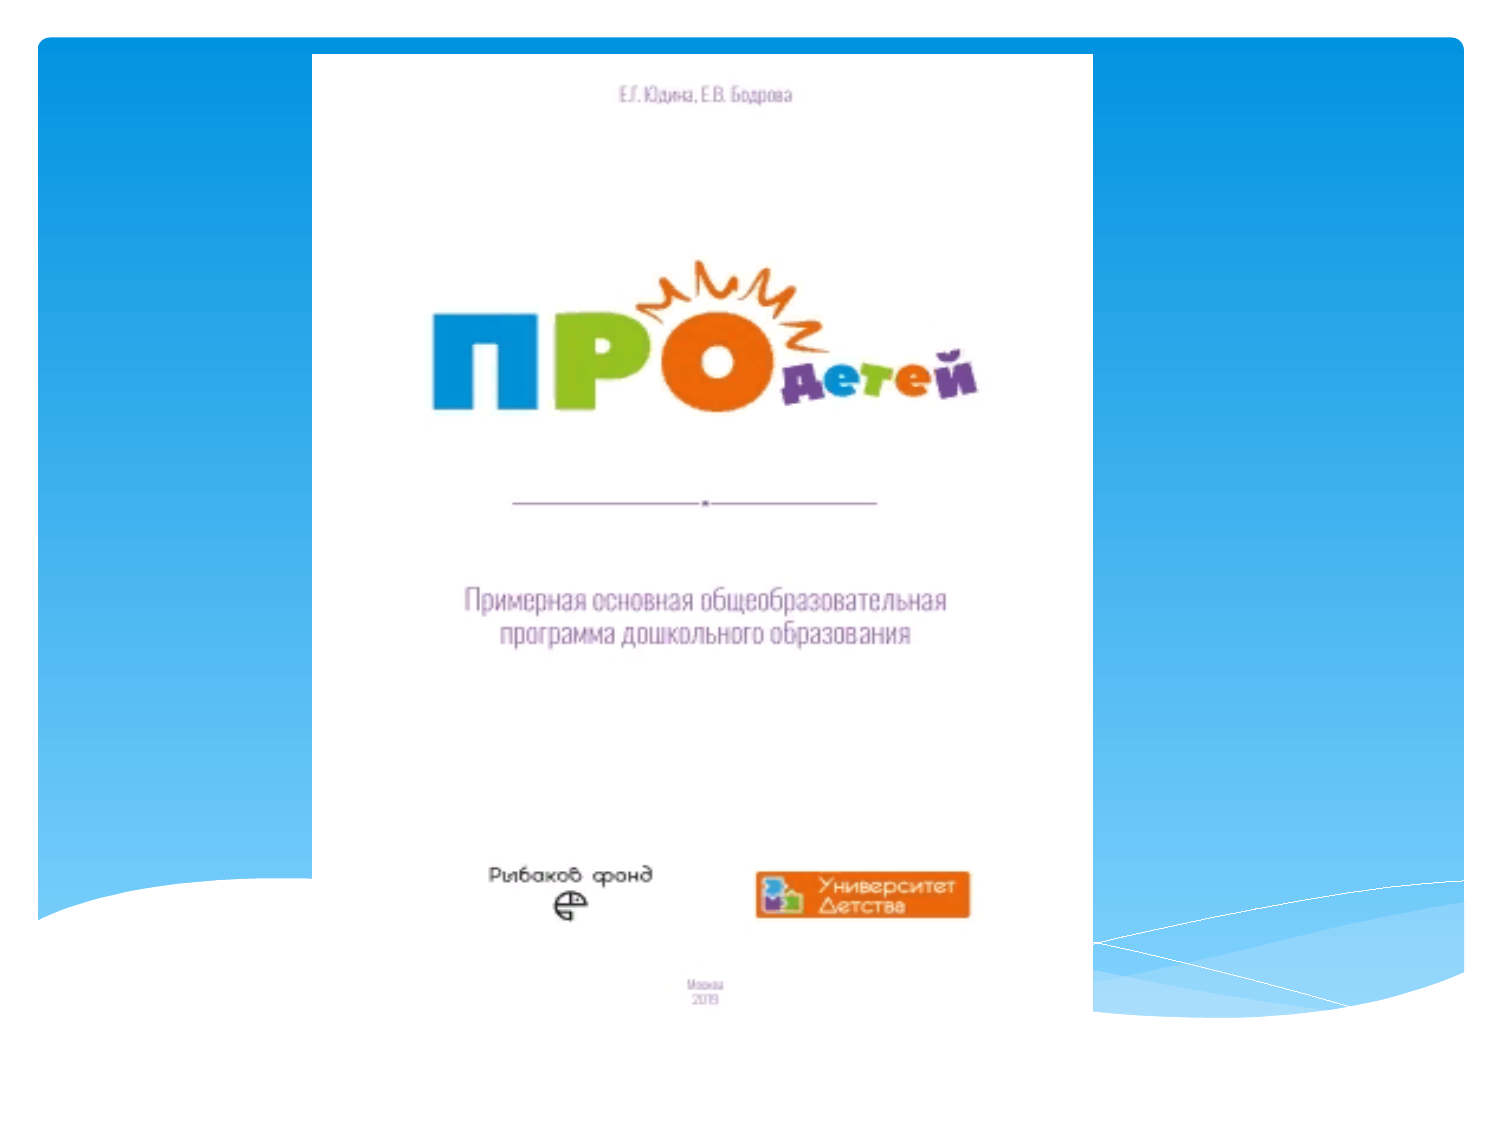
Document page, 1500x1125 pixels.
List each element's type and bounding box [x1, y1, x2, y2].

picture [312, 55, 1093, 1024]
